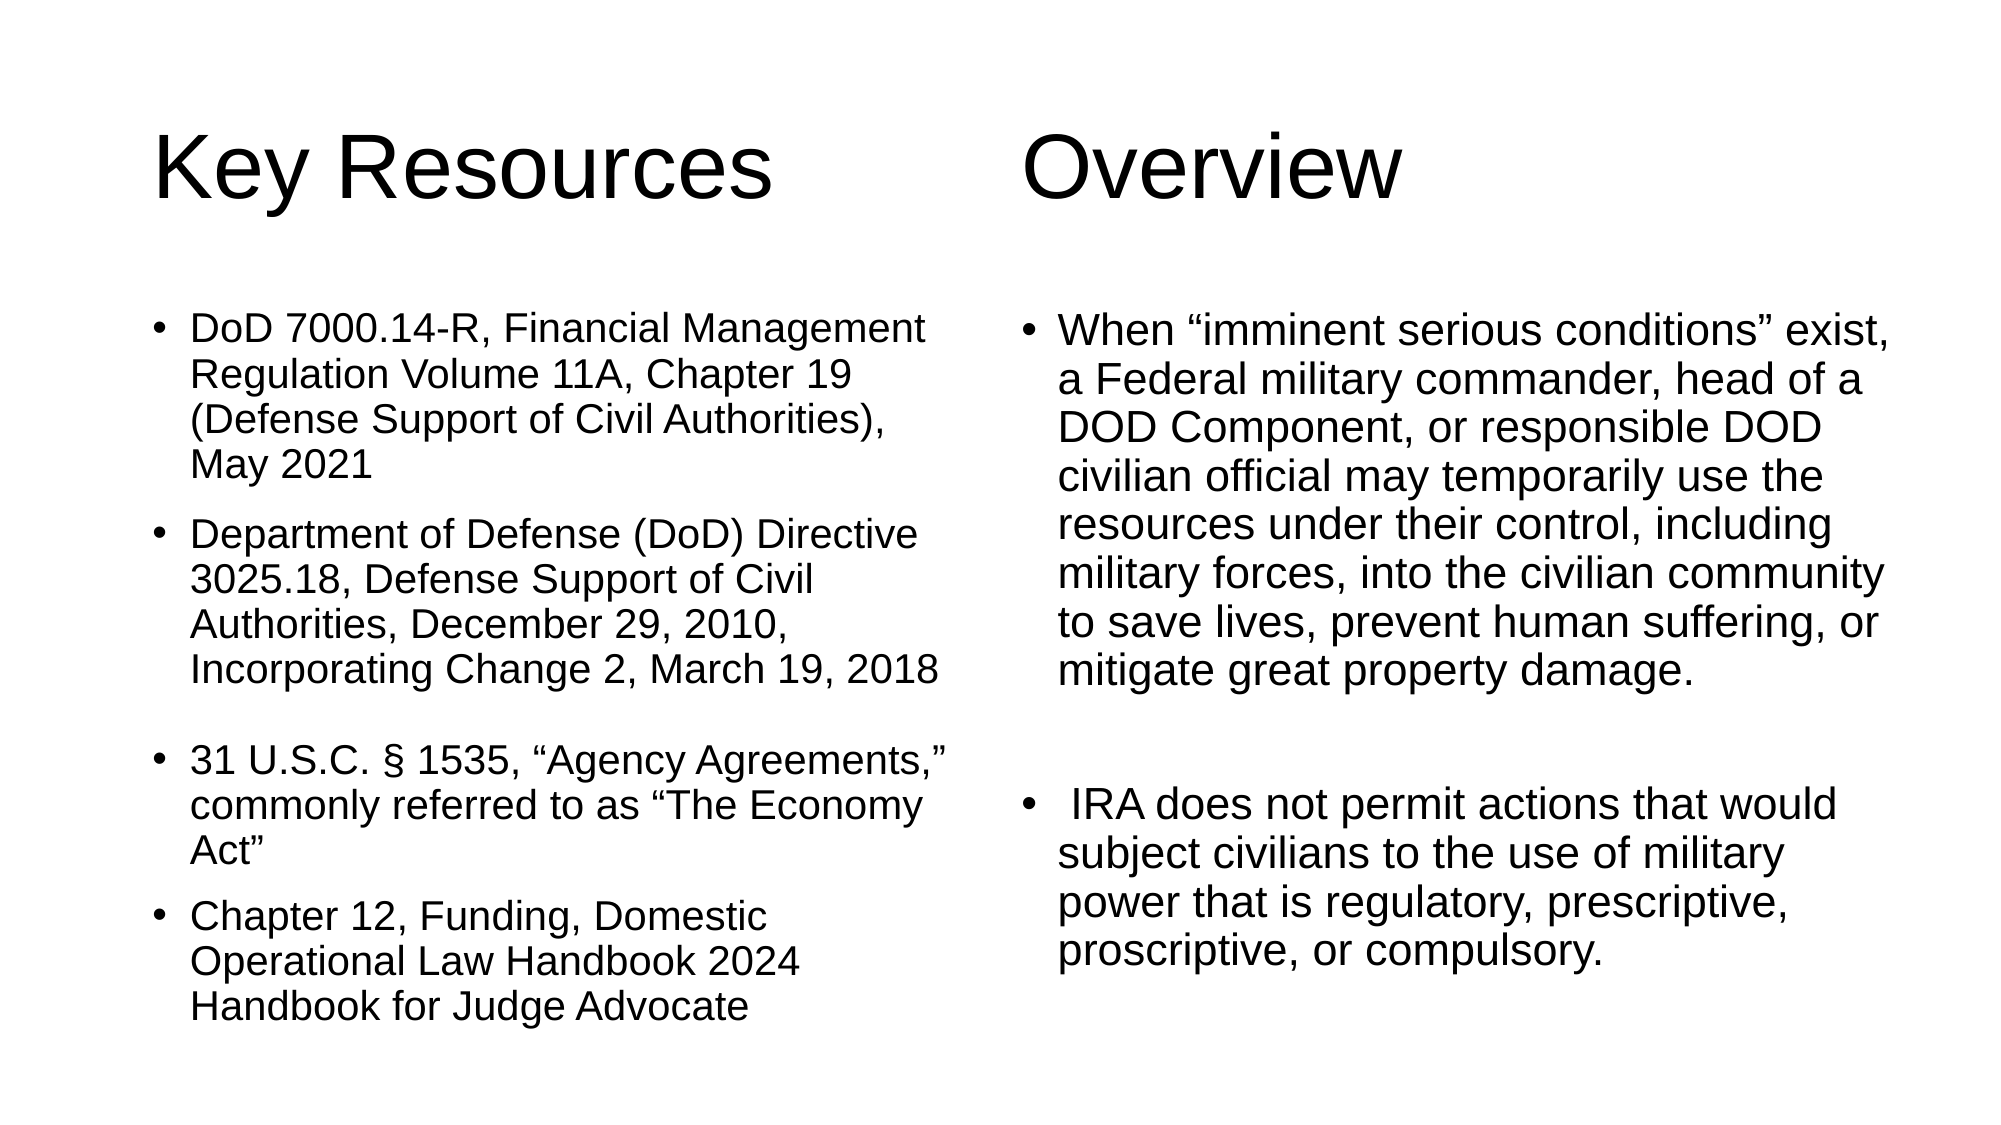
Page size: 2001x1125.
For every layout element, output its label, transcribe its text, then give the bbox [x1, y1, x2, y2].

title Key Resources [137, 59, 830, 278]
text_box When “imminent serious conditions” exist, a Federal military commander, head of a DOD Component, or responsible DOD civilian official may temporarily use the resources under their control, including military forces, into the civilian community to save lives, prevent human suffering, or mitigate great property damage. IRA does not permit actions that would subject civilians to the use of military power that is regulatory, prescriptive, proscriptive, or compulsory. [1006, 299, 1908, 1014]
list DoD 7000.14-R, Financial Management Regulation Volume 11A, Chapter 19 (Defense Support of Civil Authorities), May 2021 Department of Defense (DoD) Directive 3025.18, Defense Support of Civil Authorities, December 29, 2010, Incorporating Change 2, March 19, 2018 31 U.S.C. § 1535, “Agency Agreements,” commonly referred to as “The Economy Act” Chapter 12, Funding, Domestic Operational Law Handbook 2024 Handbook for Judge Advocate [137, 299, 974, 1098]
text_box Overview [1006, 59, 2000, 278]
